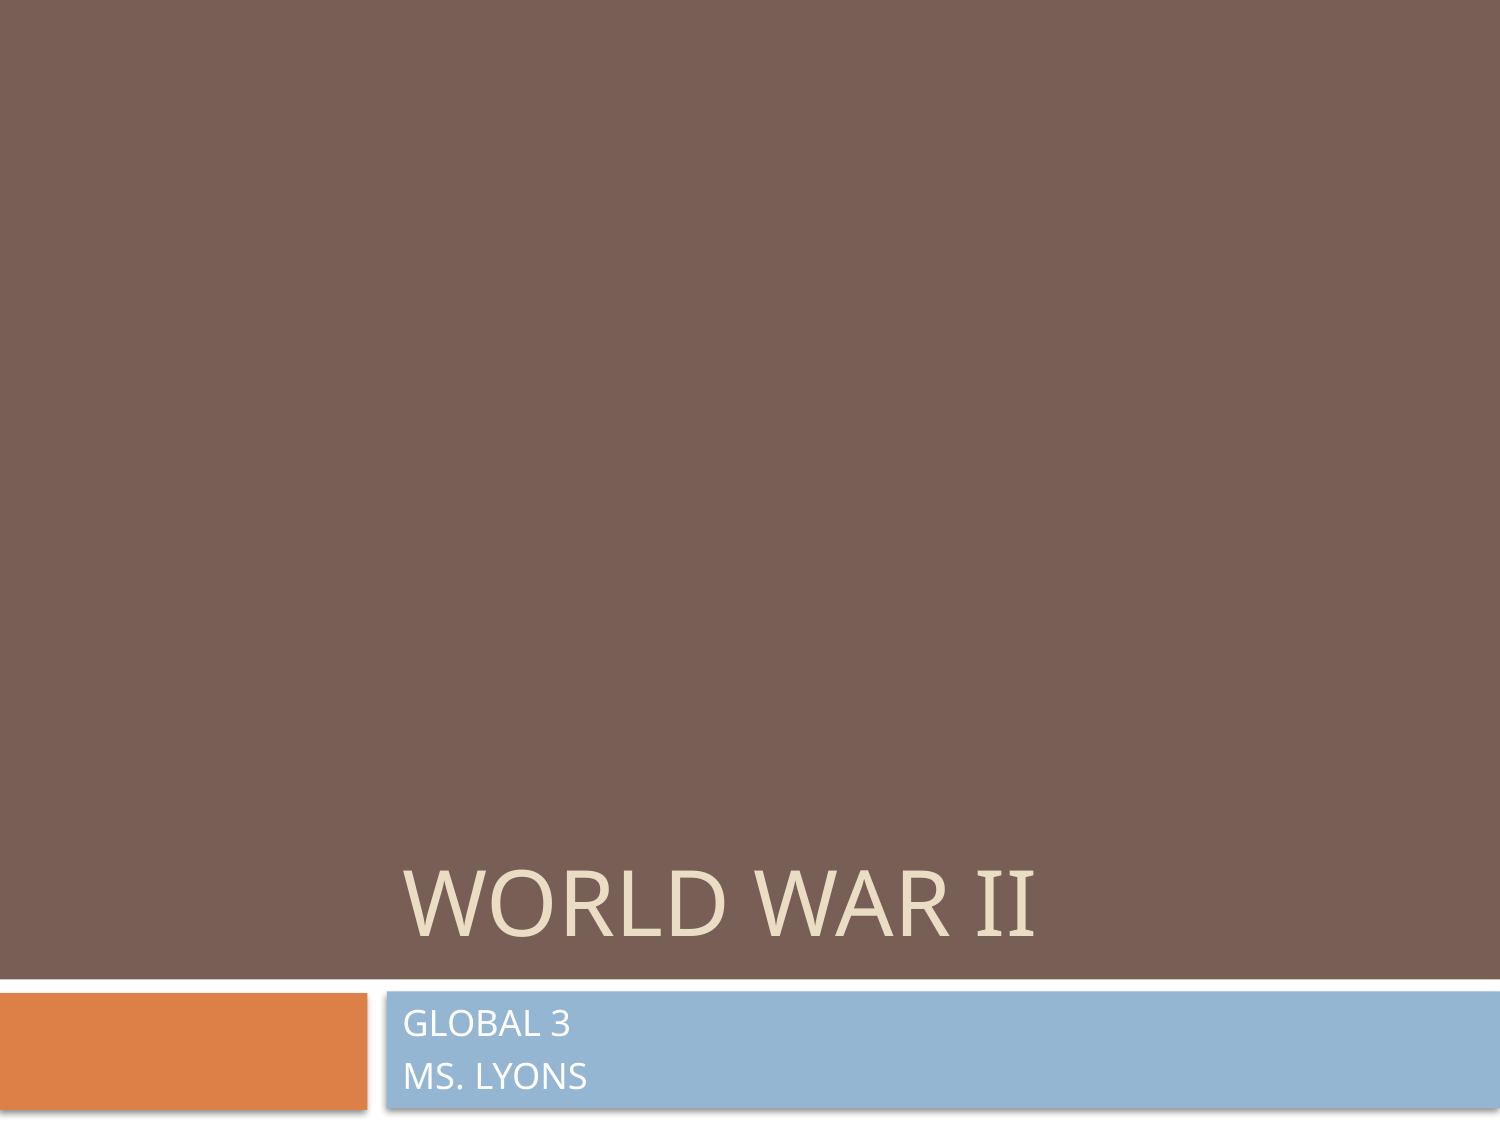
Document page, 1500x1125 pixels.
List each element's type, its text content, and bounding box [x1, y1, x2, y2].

title World War II [387, 662, 1450, 963]
subtitle GLOBAL 3 MS. LYONS [387, 992, 1488, 1105]
